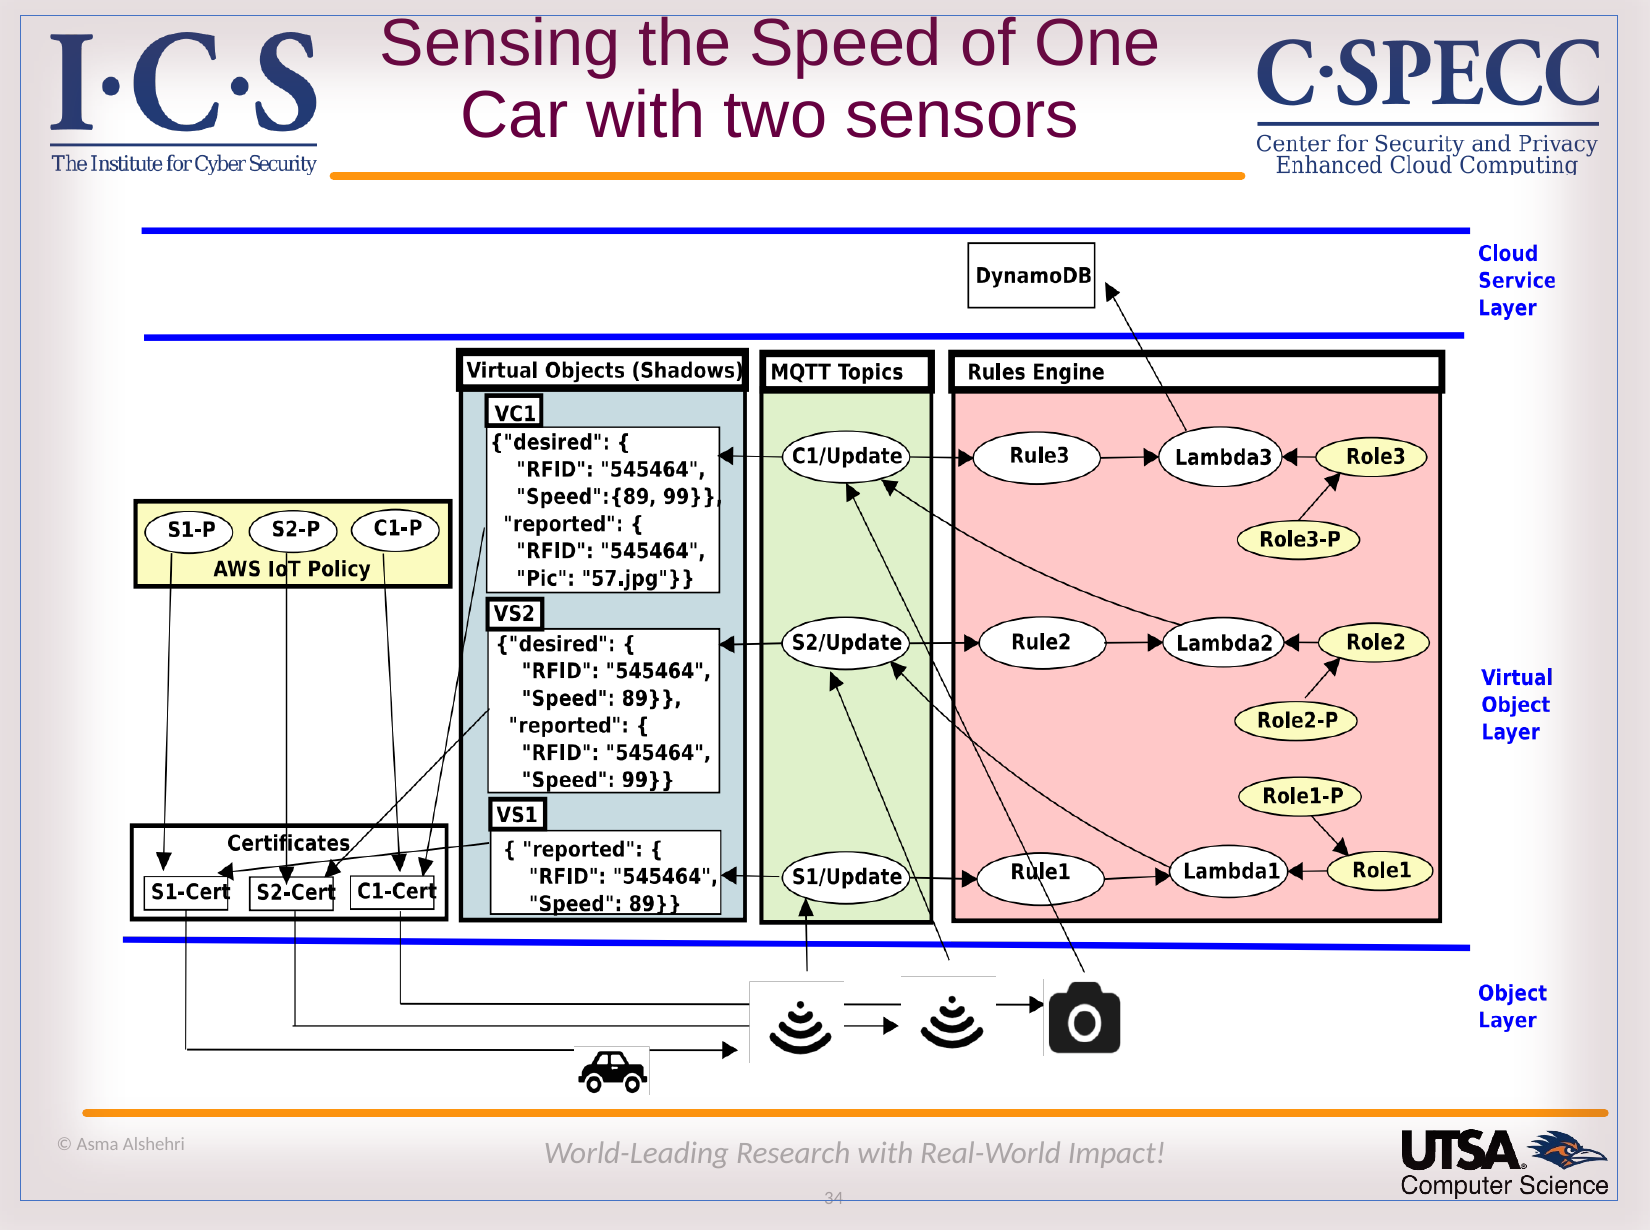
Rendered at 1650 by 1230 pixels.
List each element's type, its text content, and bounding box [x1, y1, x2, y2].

picture [120, 227, 1555, 1095]
text_box [20, 15, 1618, 1201]
slide_number 34 [791, 1164, 859, 1230]
